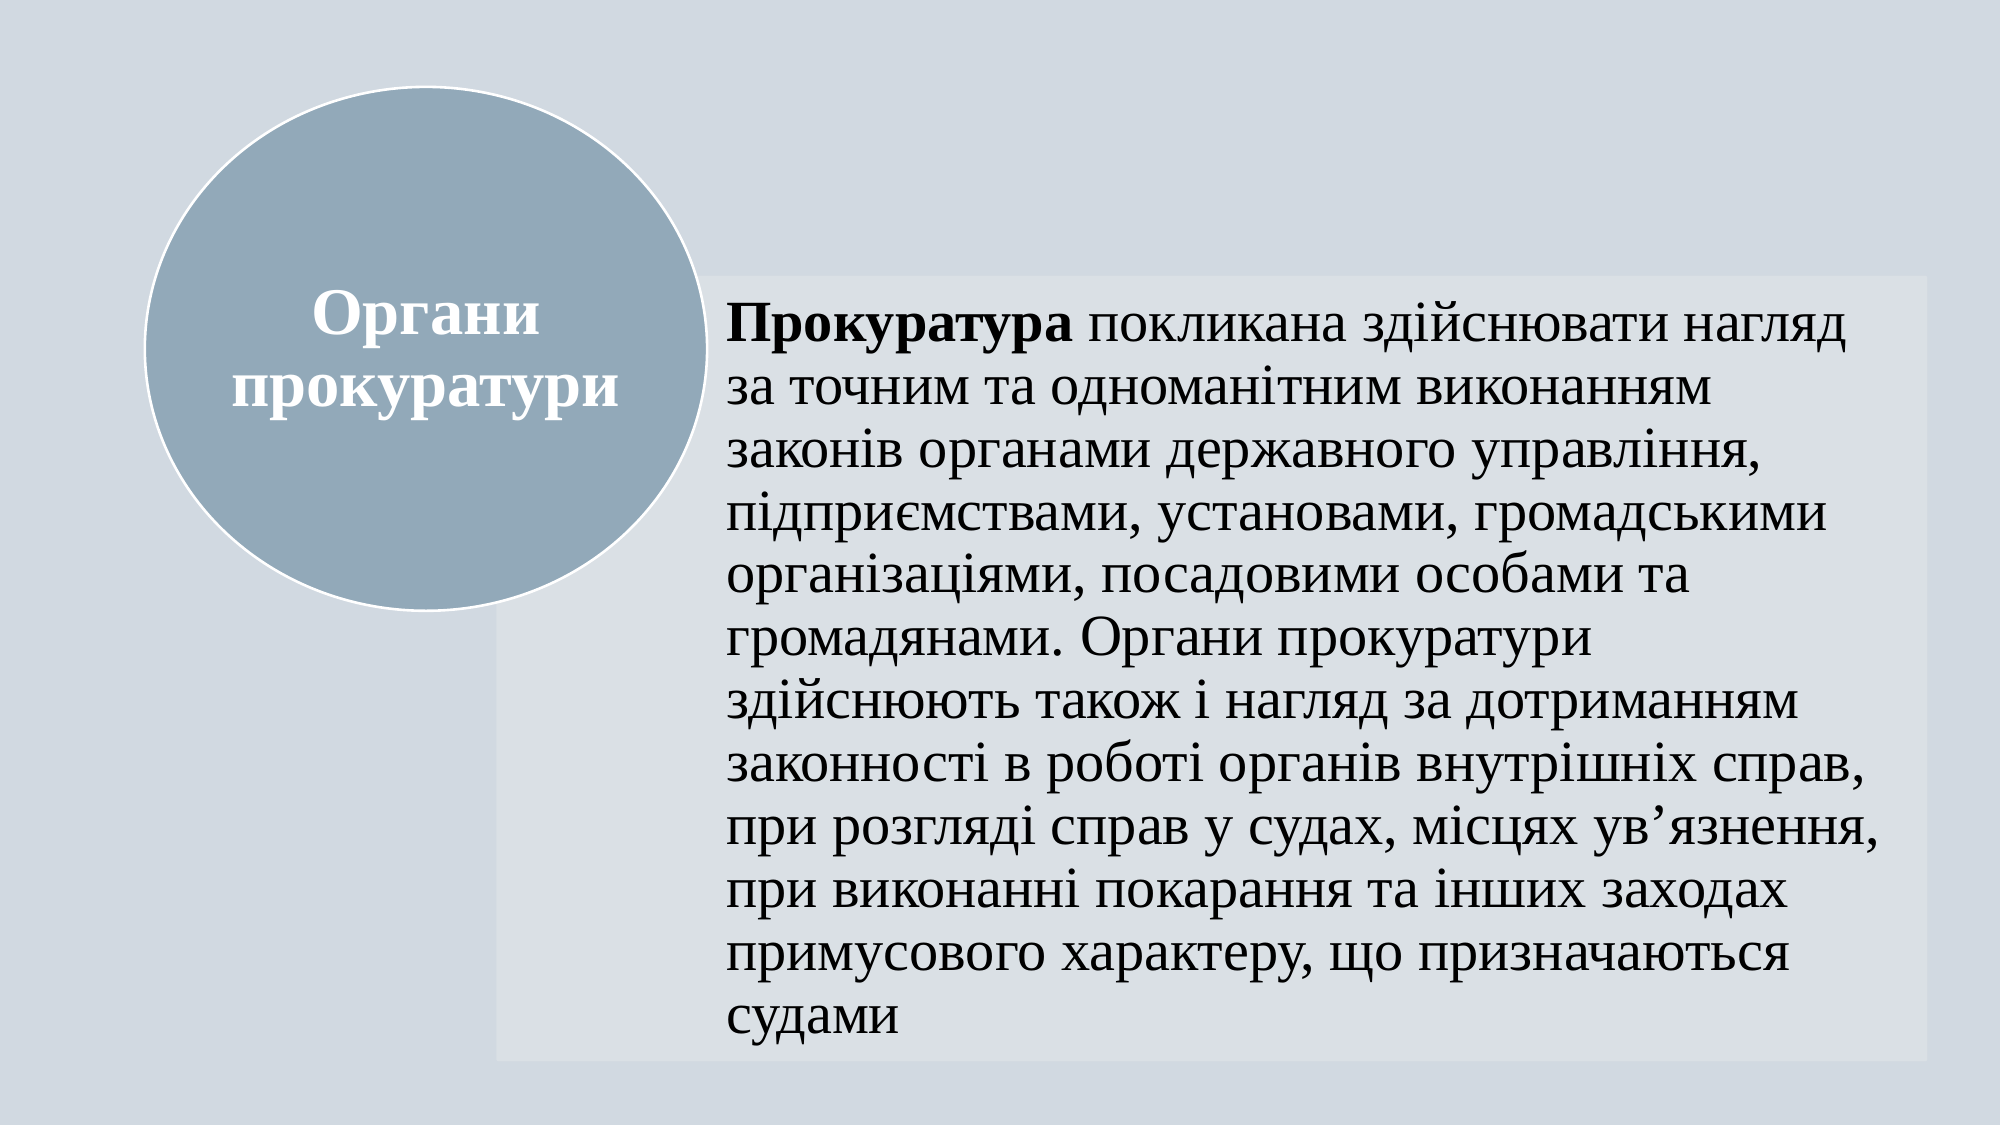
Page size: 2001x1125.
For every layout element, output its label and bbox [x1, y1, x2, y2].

list [144, 86, 1902, 1061]
